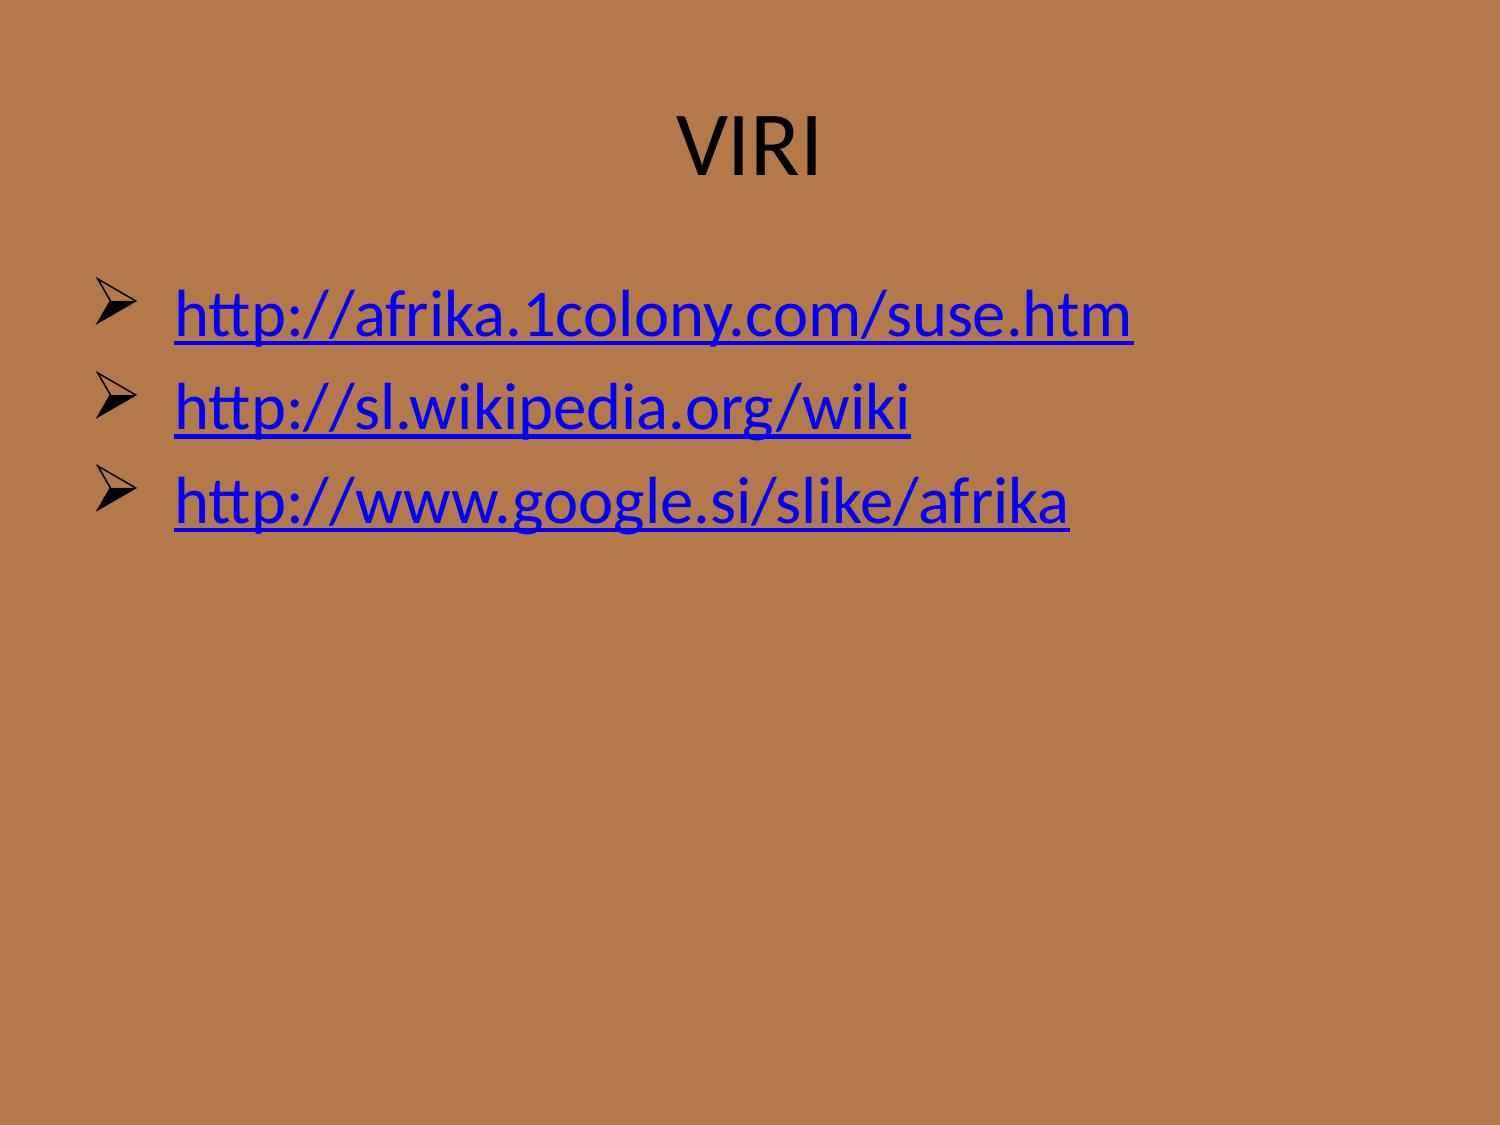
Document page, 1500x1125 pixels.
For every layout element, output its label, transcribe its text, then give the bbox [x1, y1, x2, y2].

title VIRI [75, 45, 1425, 233]
list http://afrika.1colony.com/suse.htm http://sl.wikipedia.org/wiki http://www.google.si/slike/afrika [75, 262, 1425, 1005]
